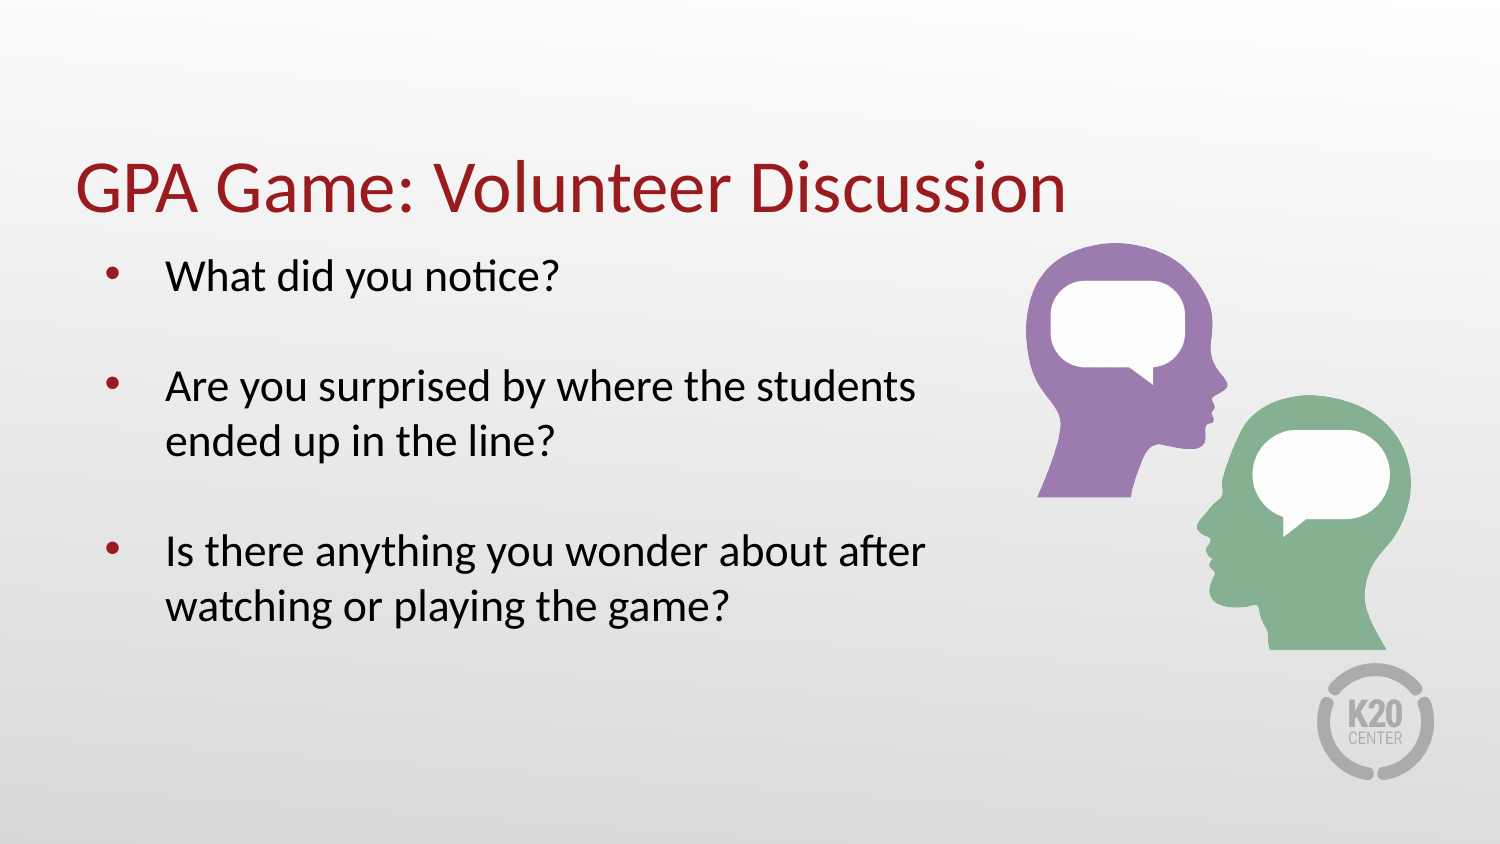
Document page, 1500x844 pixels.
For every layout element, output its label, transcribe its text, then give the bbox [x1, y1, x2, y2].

list What did you notice? Are you surprised by where the students ended up in the line? Is there anything you wonder about after watching or playing the game? [75, 238, 1002, 779]
picture [1026, 243, 1451, 797]
title GPA Game: Volunteer Discussion [75, 86, 1425, 228]
